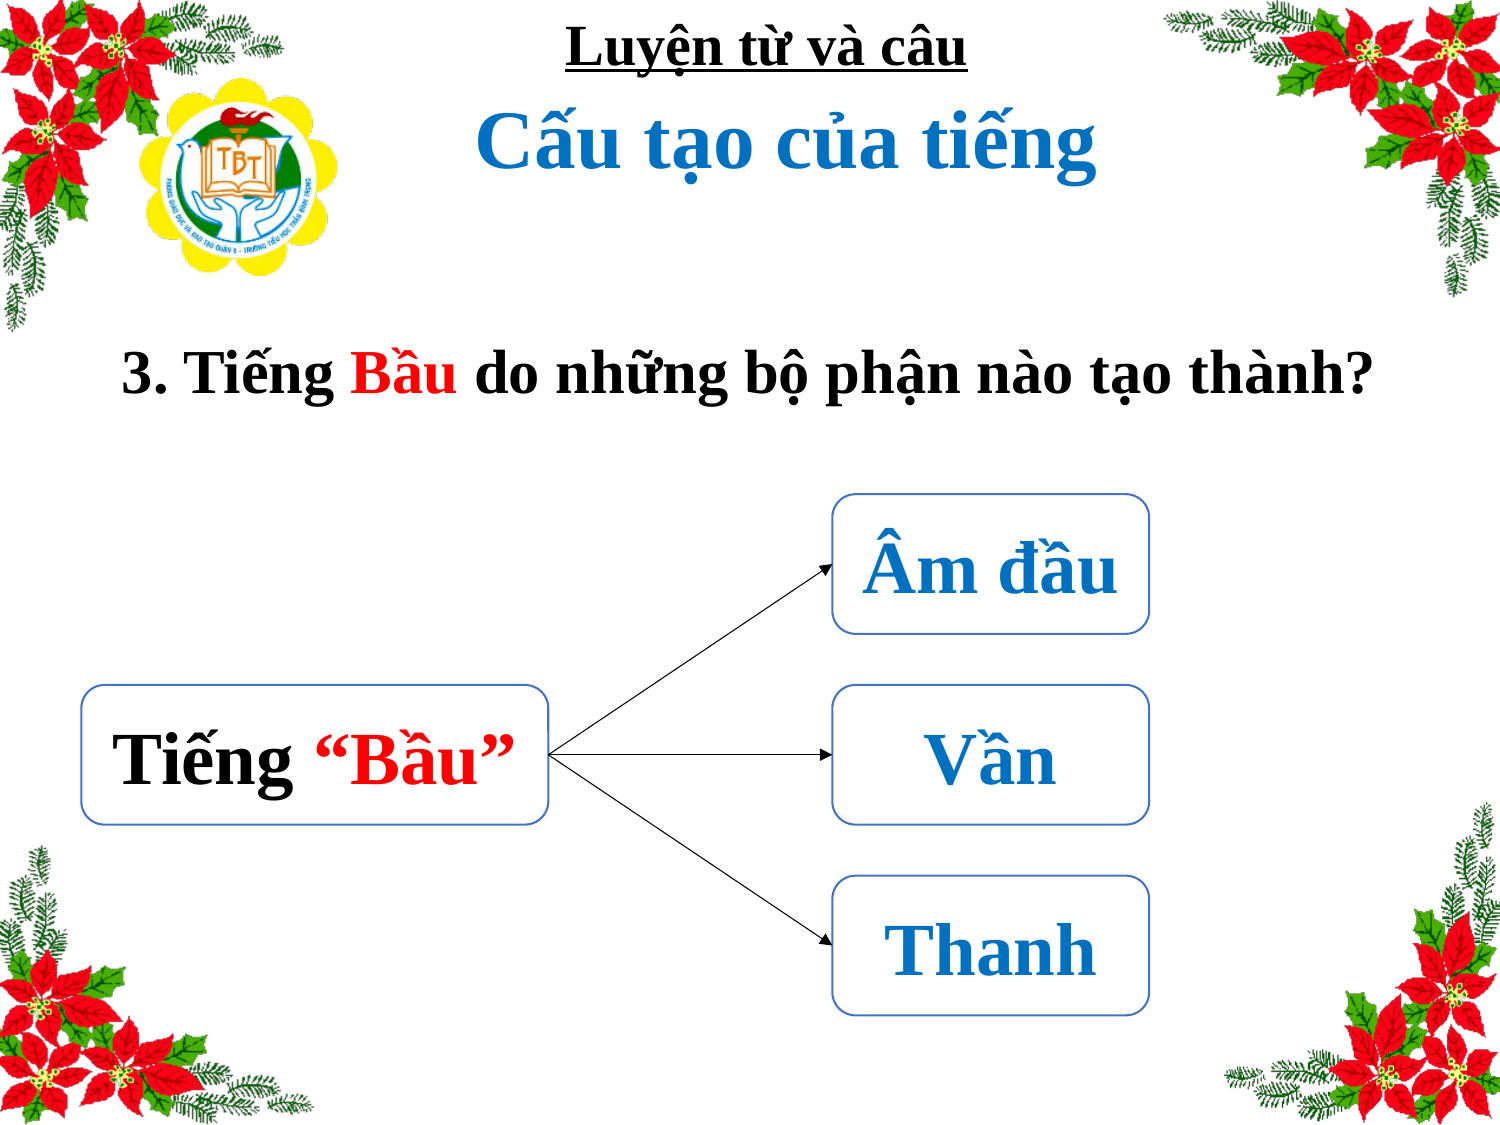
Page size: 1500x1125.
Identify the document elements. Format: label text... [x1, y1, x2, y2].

picture [1223, 801, 1500, 1124]
text_box Luyện từ và câu [472, 0, 1062, 77]
text_box Âm đầu [831, 493, 1151, 635]
text_box Vần [833, 683, 1151, 826]
text_box Tiếng “Bầu” [80, 683, 548, 826]
picture [1163, 0, 1500, 319]
picture [0, 0, 337, 333]
picture [0, 823, 314, 1125]
text_box Cấu tạo của tiếng [285, 77, 1184, 193]
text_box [548, 564, 833, 754]
text_box 3. Tiếng Bầu do những bộ phận nào tạo thành? [76, 277, 1423, 460]
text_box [548, 754, 833, 946]
text_box Thanh [831, 874, 1151, 1017]
